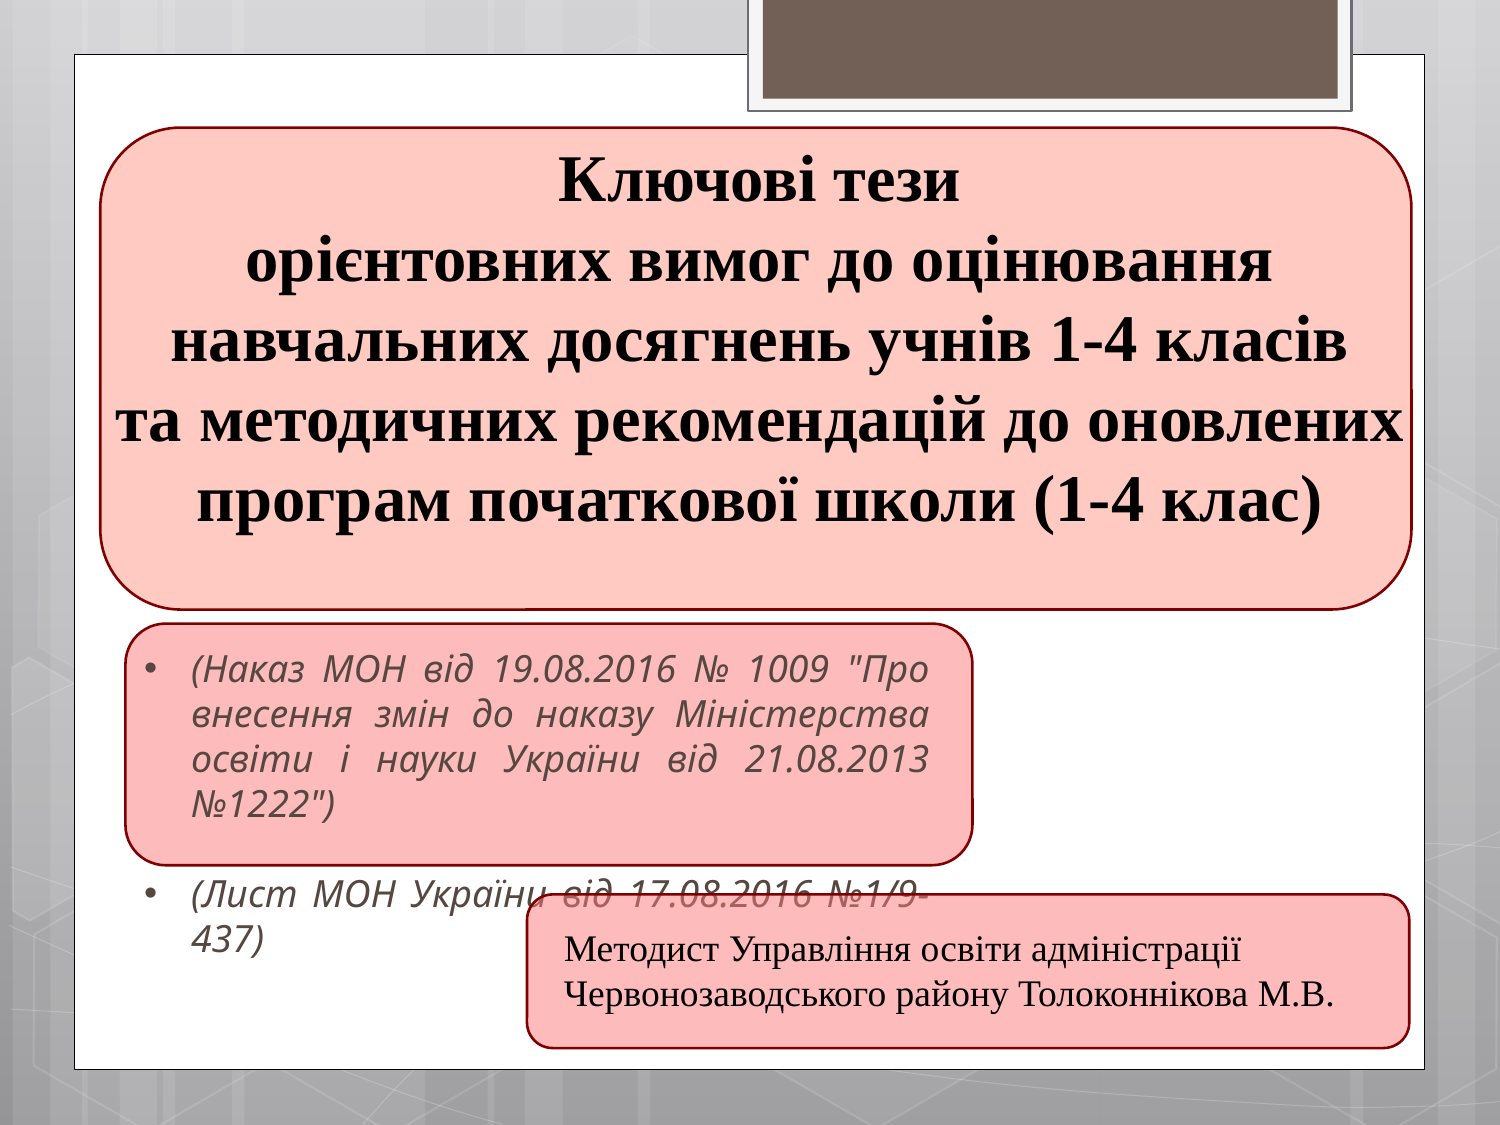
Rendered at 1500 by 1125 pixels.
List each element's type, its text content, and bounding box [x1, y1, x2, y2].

text_box [100, 543, 1412, 611]
text_box [134, 622, 974, 865]
text_box (Наказ МОН від 19.08.2016 № 1009 "Про внесення змін до наказу Міністерства освіти і науки України від 21.08.2013 №1222") (Лист МОН України від 17.08.2016 №1/9-437) [129, 637, 945, 1013]
text_box [124, 644, 129, 845]
text_box Ключові тези орієнтовних вимог до оцінювання навчальних досягнень учнів 1-4 класів та методичних рекомендацій до оновлених програм початкової школи (1-4 клас) [88, 127, 1433, 543]
text_box [525, 893, 1411, 1050]
text_box Методист Управління освіти адміністрації Червонозаводського району Толоконнікова М.В. [549, 916, 1388, 1022]
